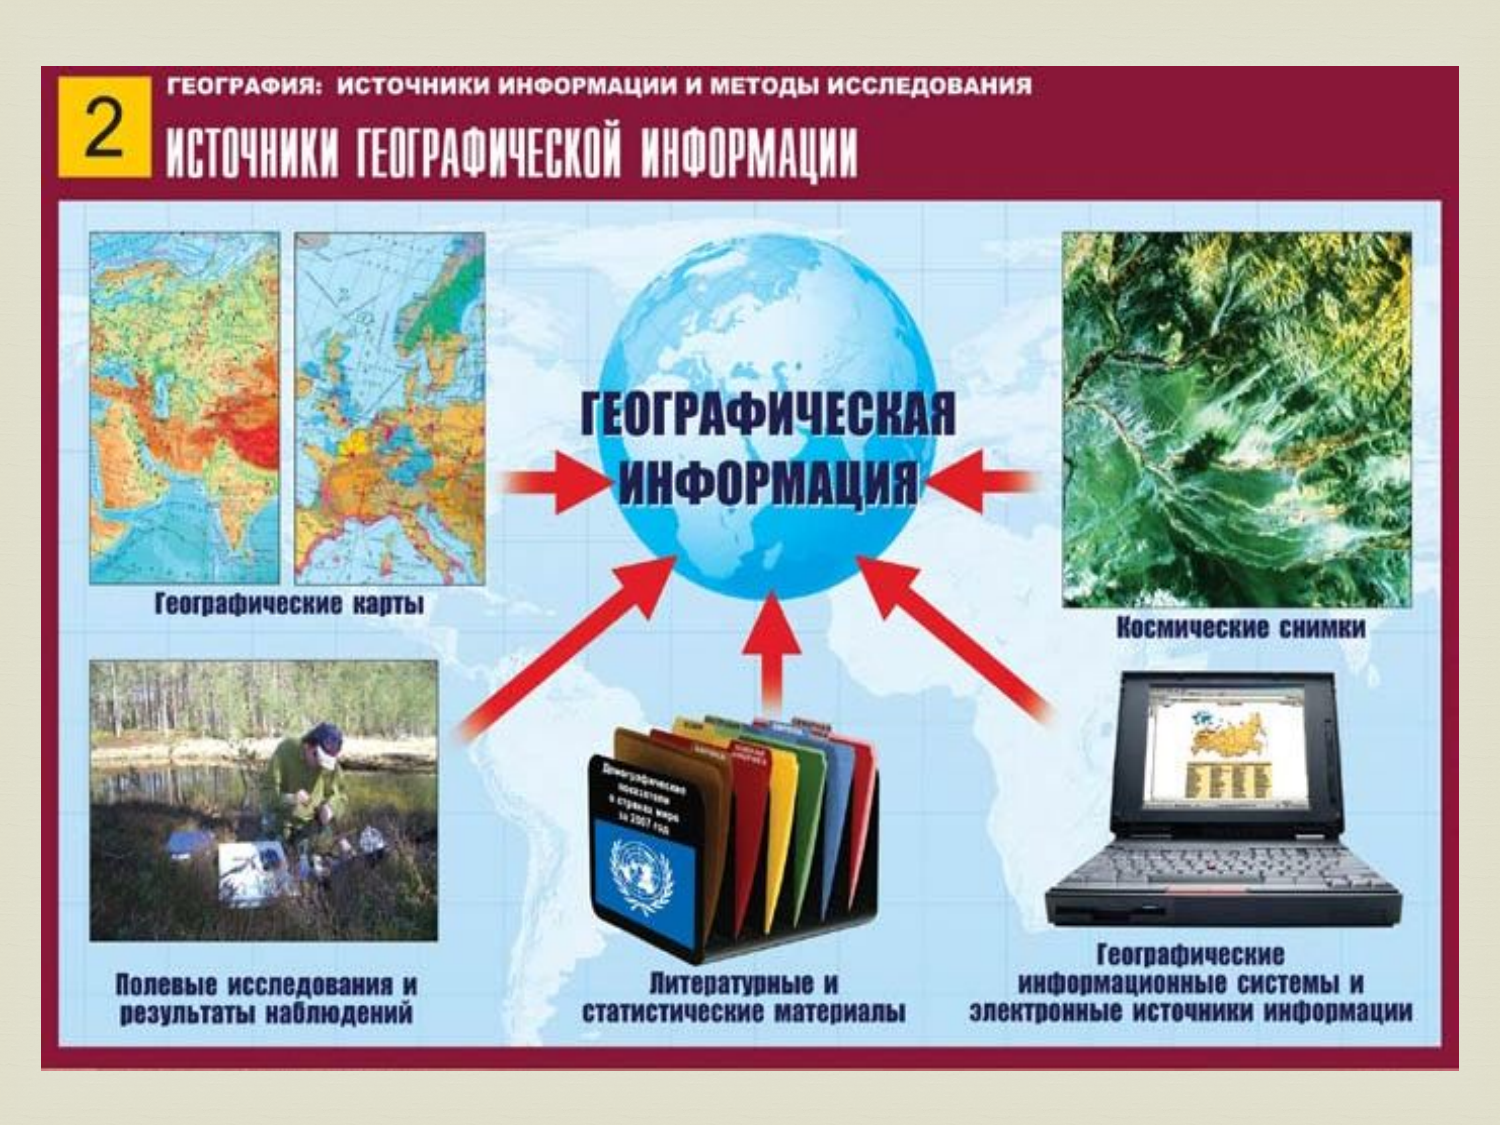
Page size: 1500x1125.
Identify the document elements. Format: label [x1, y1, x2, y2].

picture [40, 65, 1460, 1071]
